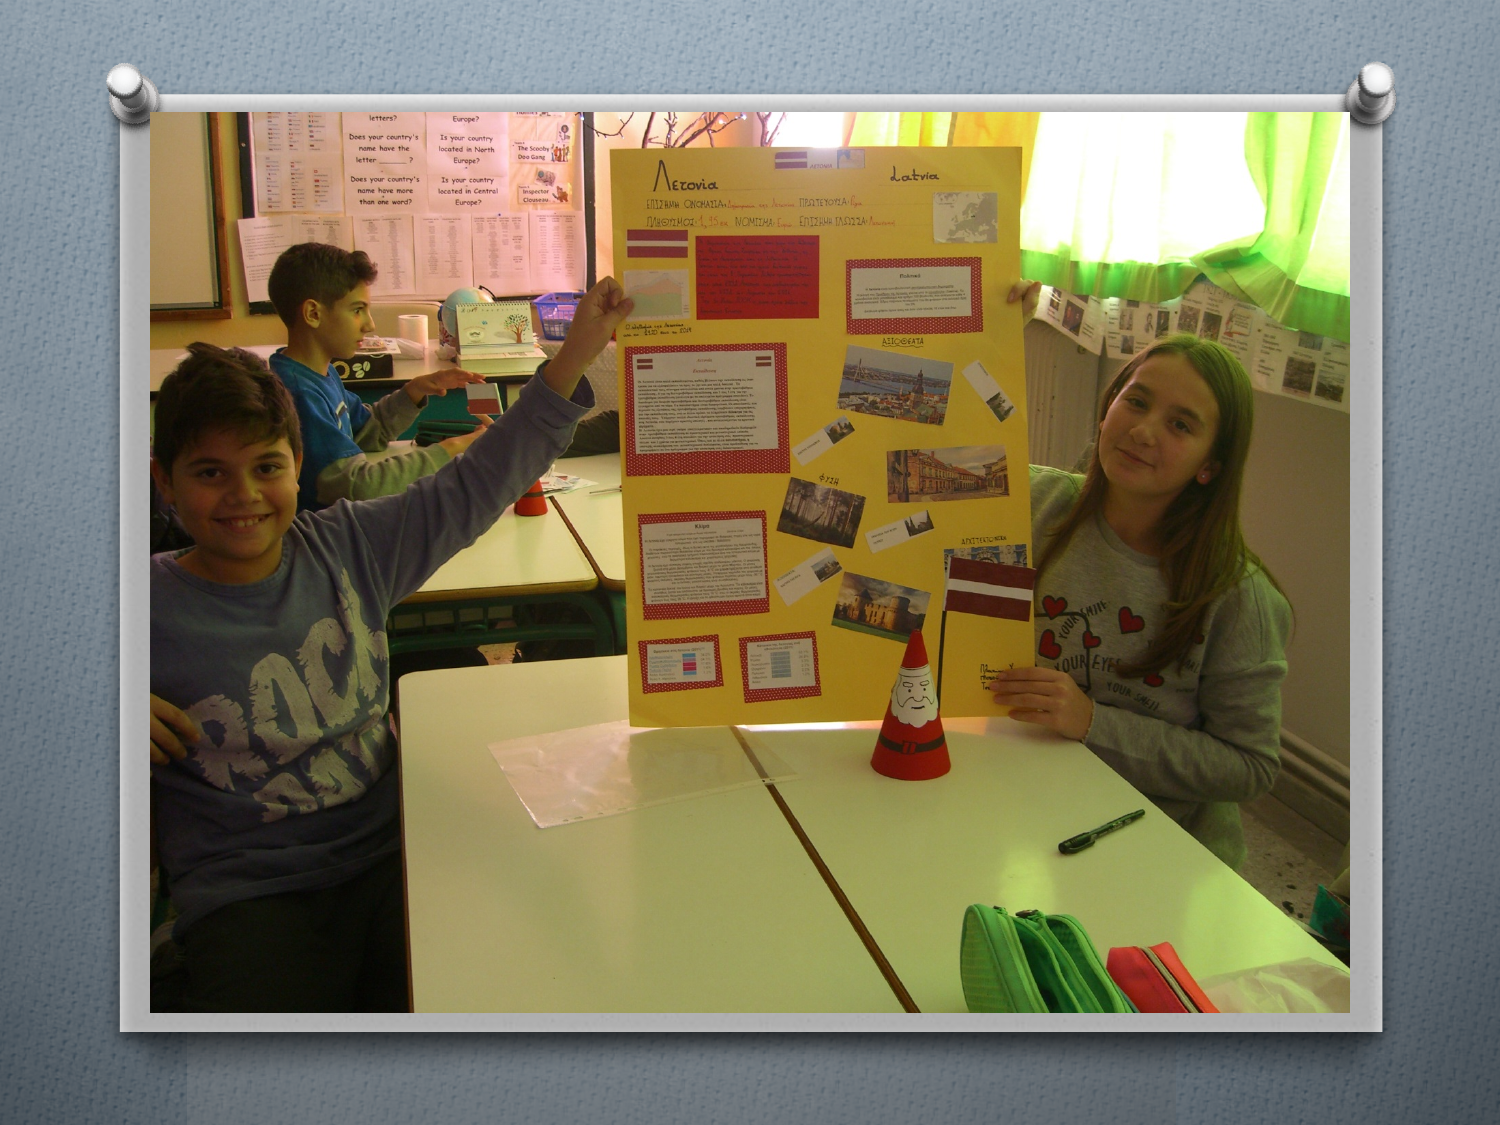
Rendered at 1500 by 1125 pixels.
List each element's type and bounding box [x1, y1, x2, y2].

picture [75, 29, 1439, 1013]
